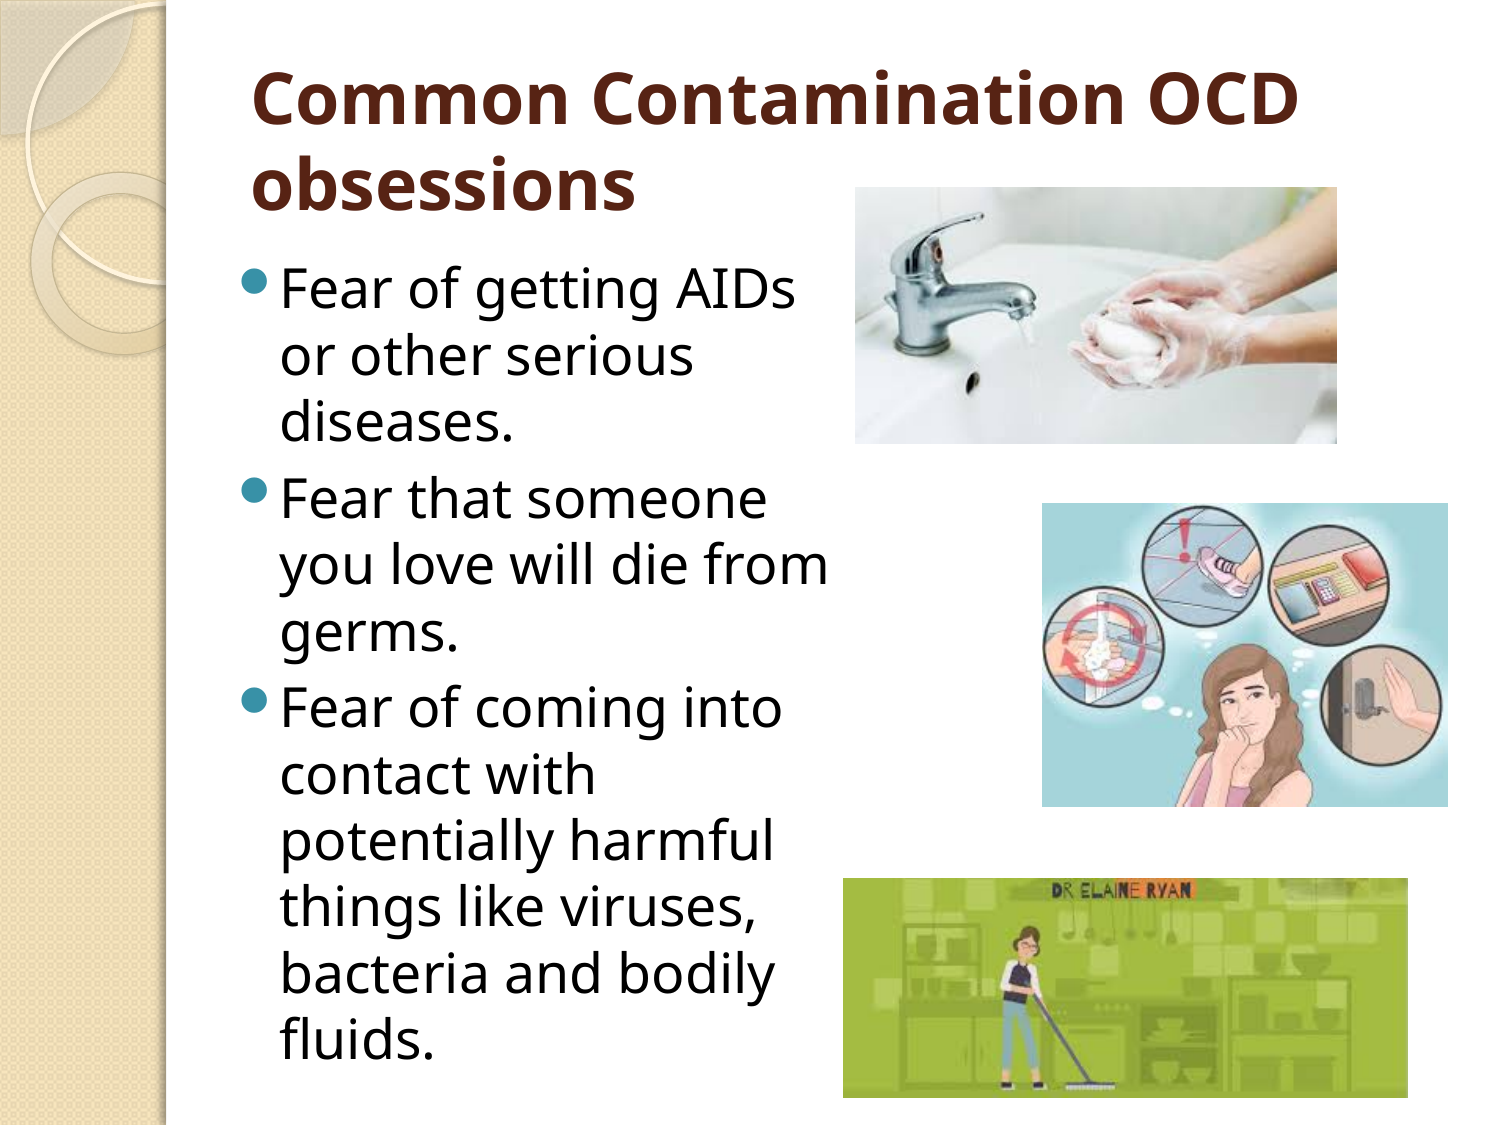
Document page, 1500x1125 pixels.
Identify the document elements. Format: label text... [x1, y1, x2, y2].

picture [843, 878, 1409, 1098]
title Common Contamination OCD obsessions [235, 45, 1466, 233]
picture [855, 187, 1337, 444]
picture [1042, 503, 1448, 808]
list Fear of getting AIDs or other serious diseases. Fear that someone you love will die from germs. Fear of coming into contact with potentially harmful things like viruses, bacteria and bodily fluids. [210, 246, 878, 1087]
